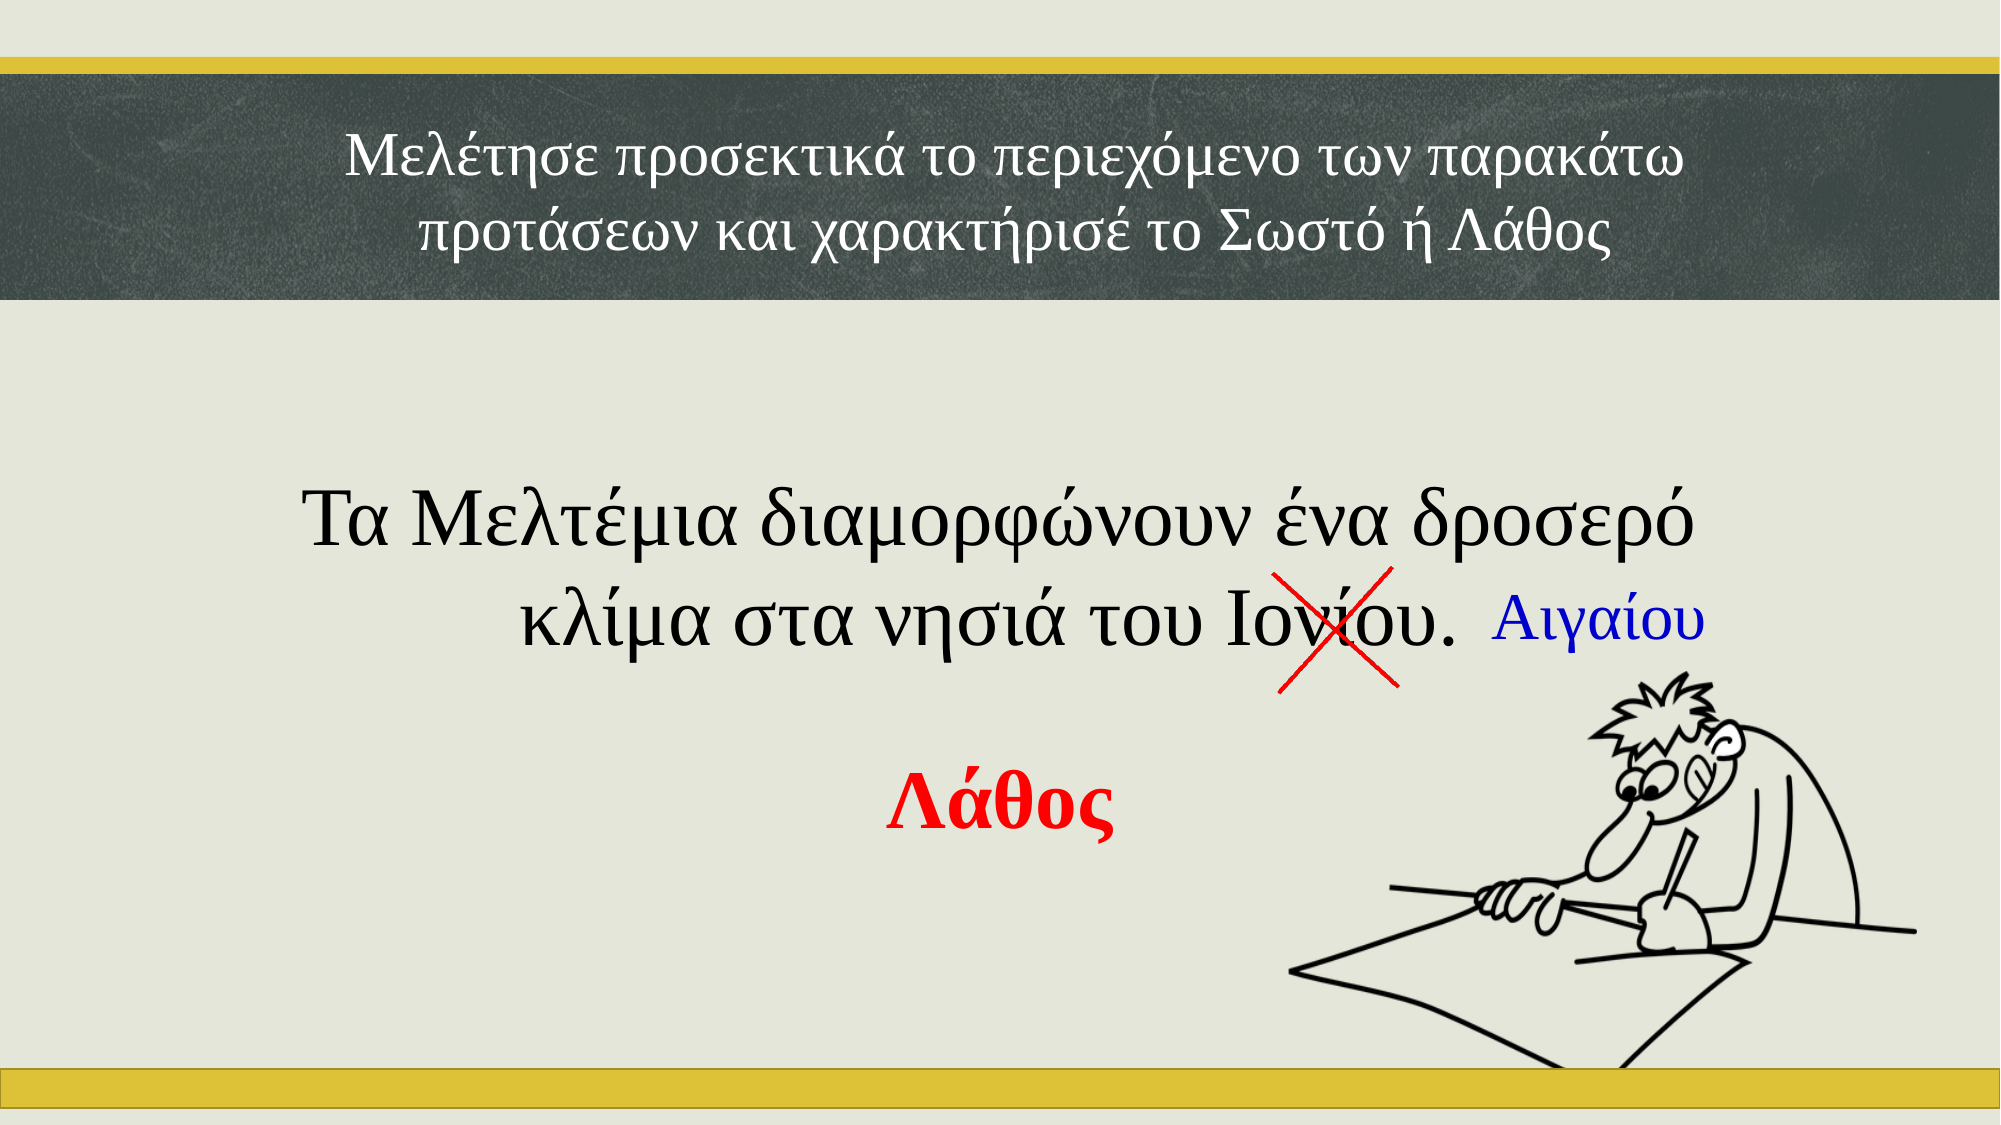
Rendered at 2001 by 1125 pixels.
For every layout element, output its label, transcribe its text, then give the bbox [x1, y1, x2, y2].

text_box Τα Μελτέμια διαμορφώνουν ένα δροσερό κλίμα στα νησιά του Ιονίου. [236, 454, 1763, 521]
text_box [0, 1068, 2000, 1109]
text_box Λάθος [871, 738, 1128, 853]
text_box Αιγαίου [1476, 565, 1722, 661]
picture [1193, 486, 1917, 1091]
picture [0, 74, 2000, 300]
title Μελέτησε προσεκτικά το περιεχόμενο των παρακάτω προτάσεων και χαρακτήρισέ το Σωστό ή Λάθος [242, 76, 1790, 300]
